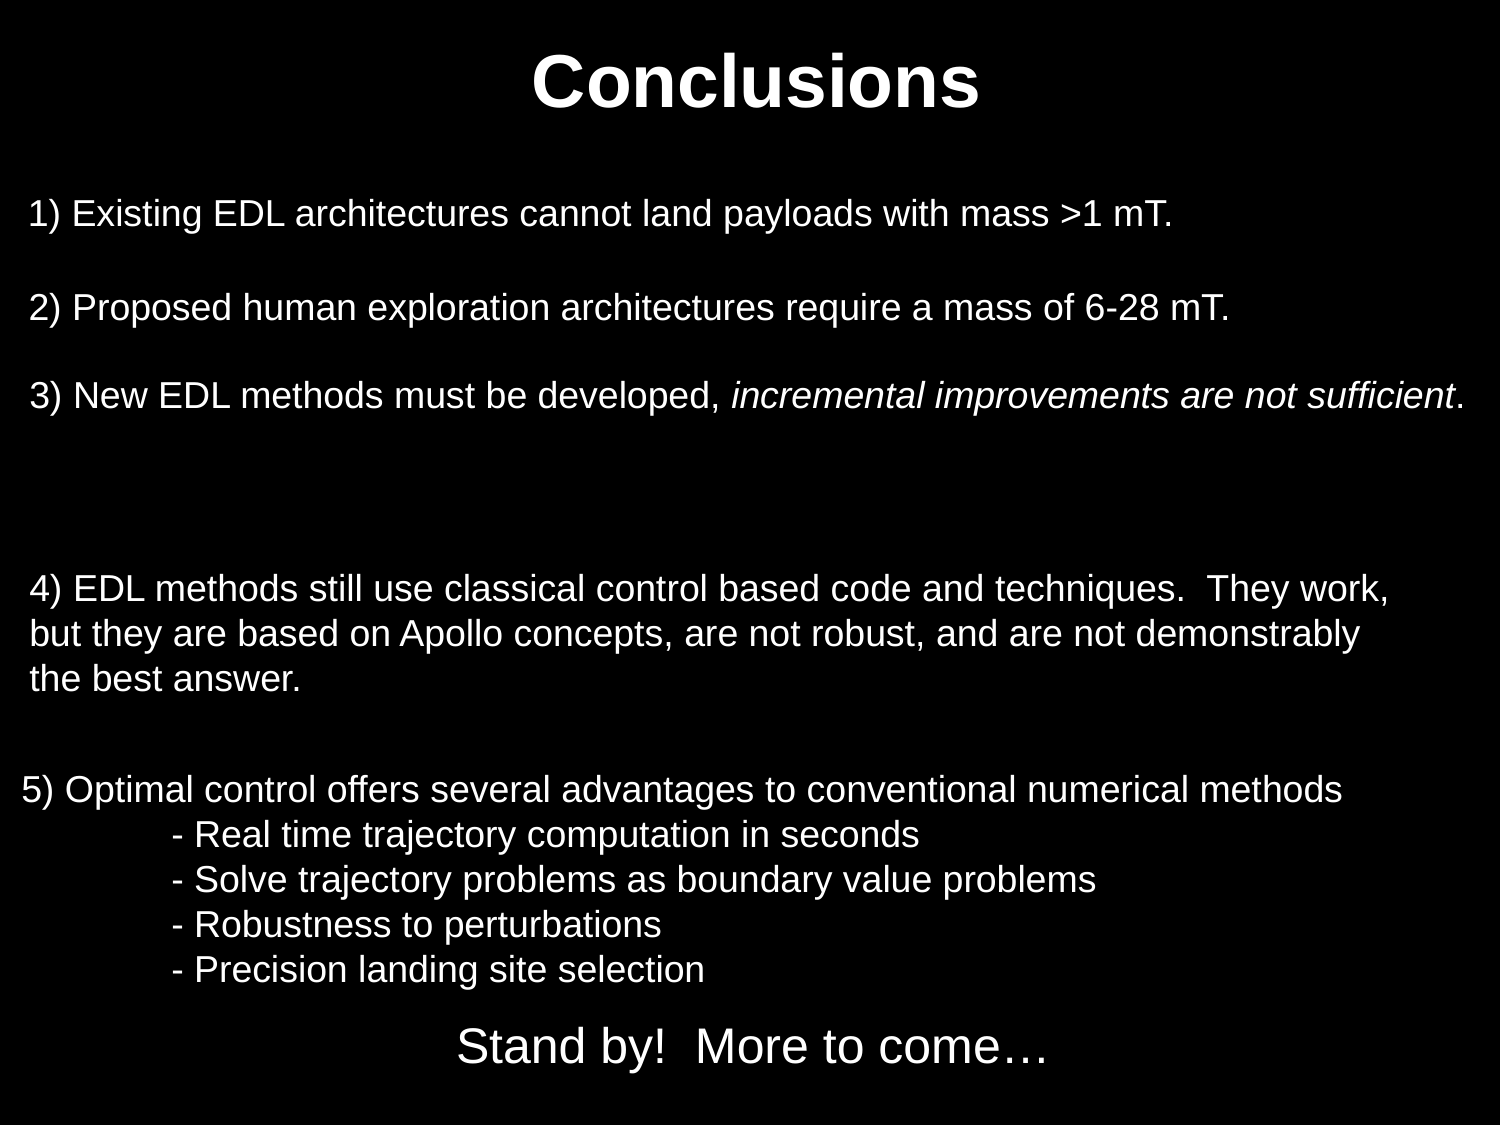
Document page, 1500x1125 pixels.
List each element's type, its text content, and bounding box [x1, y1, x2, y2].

text_box 1) Existing EDL architectures cannot land payloads with mass >1 mT. [13, 181, 1190, 242]
title Conclusions [13, 5, 1500, 151]
text_box 3) New EDL methods must be developed, incremental improvements are not sufficient. [14, 363, 1481, 424]
text_box 5) Optimal control offers several advantages to conventional numerical methods - Real time trajectory computation in seconds - Solve trajectory problems as boundary value problems - Robustness to perturbations - Precision landing site selection [6, 757, 1378, 998]
text_box Stand by! More to come… [441, 1006, 1067, 1081]
text_box 4) EDL methods still use classical control based code and techniques. They work, but they are based on Apollo concepts, are not robust, and are not demonstrably the best answer. [14, 556, 1406, 707]
text_box 2) Proposed human exploration architectures require a mass of 6-28 mT. [13, 275, 1246, 335]
